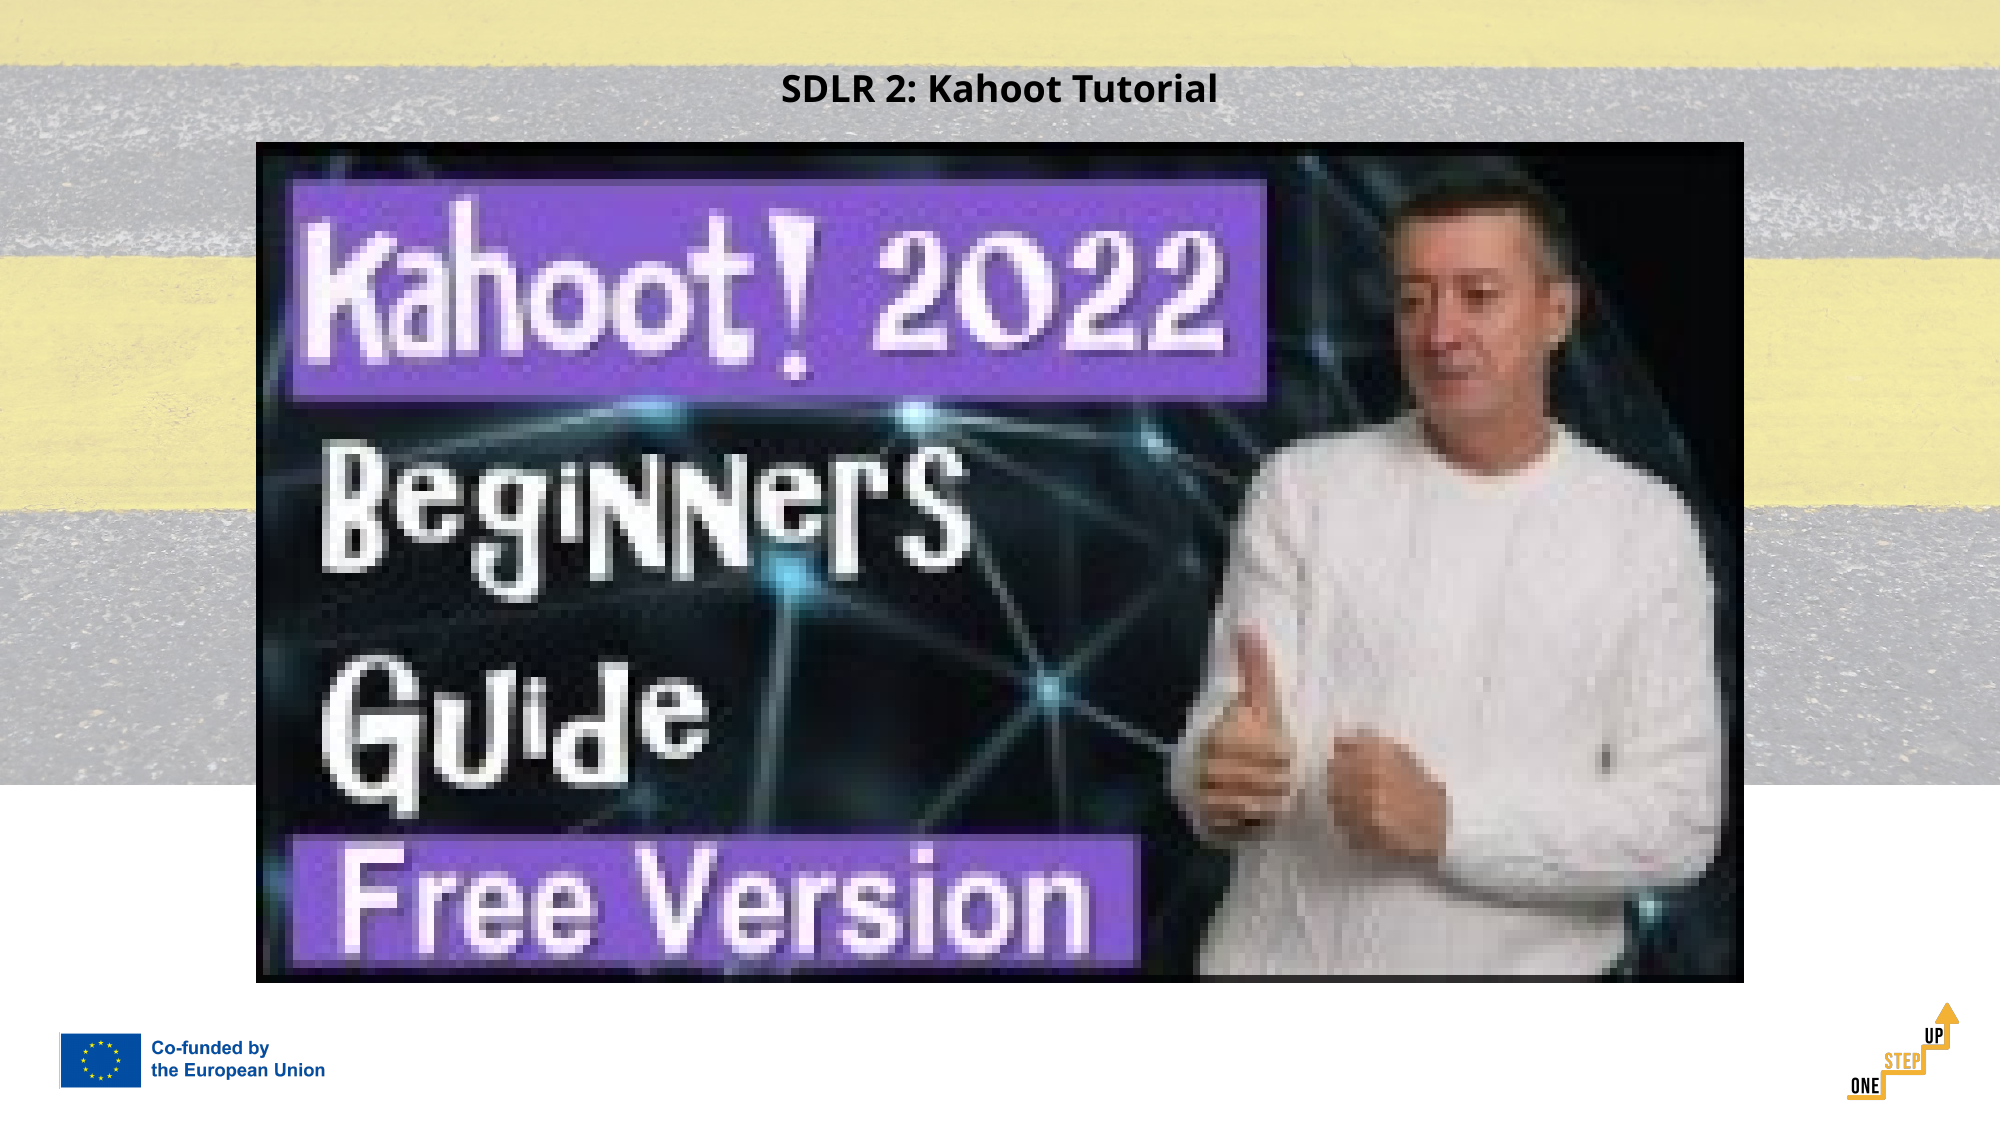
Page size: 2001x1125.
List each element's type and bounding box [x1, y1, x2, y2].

picture [56, 1029, 346, 1091]
picture [1799, 974, 2000, 1125]
picture [0, 0, 2000, 983]
